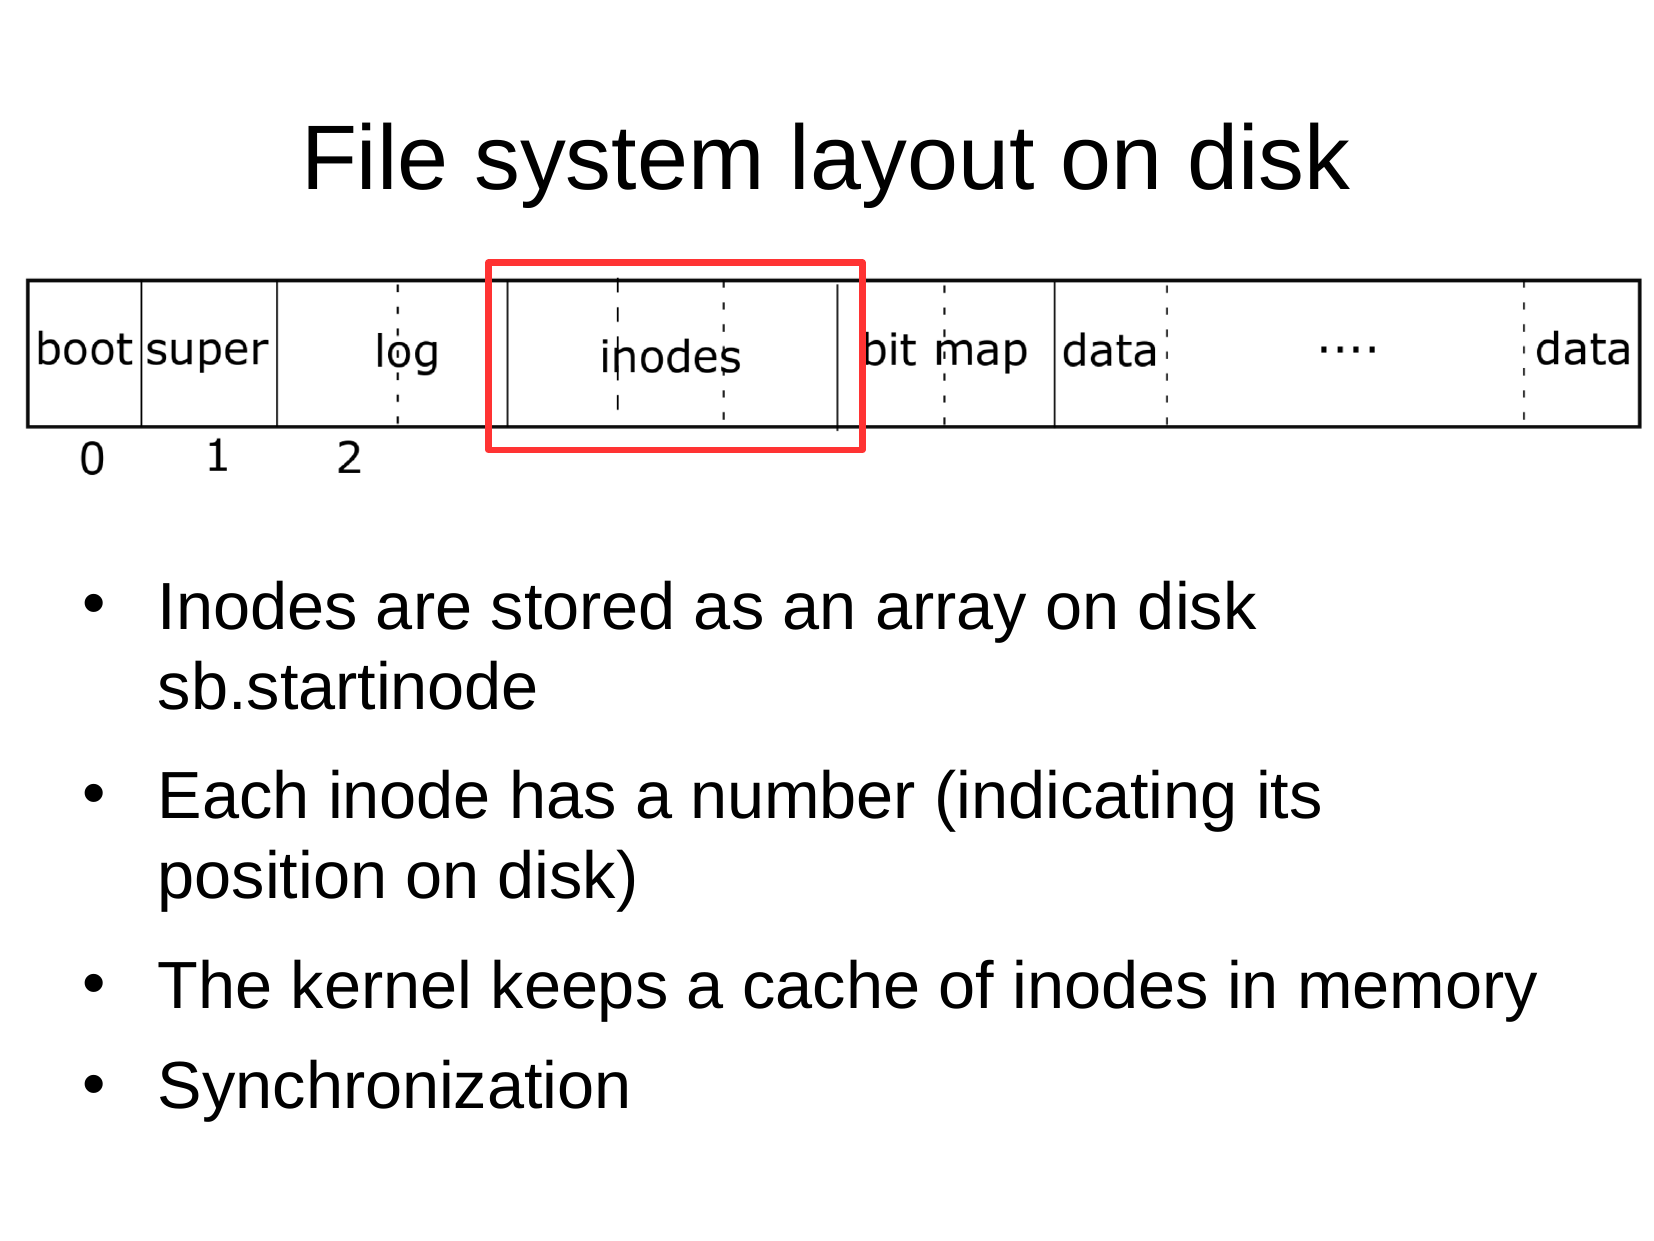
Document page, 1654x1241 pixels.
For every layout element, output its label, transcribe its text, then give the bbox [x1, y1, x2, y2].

list Inodes are stored as an array on disk sb.startinode Each inode has a number (indicating its position on disk) The kernel keeps a cache of inodes in memory Synchronization [82, 562, 1571, 1163]
title File system layout on disk [82, 49, 1571, 257]
picture [4, 257, 1654, 489]
